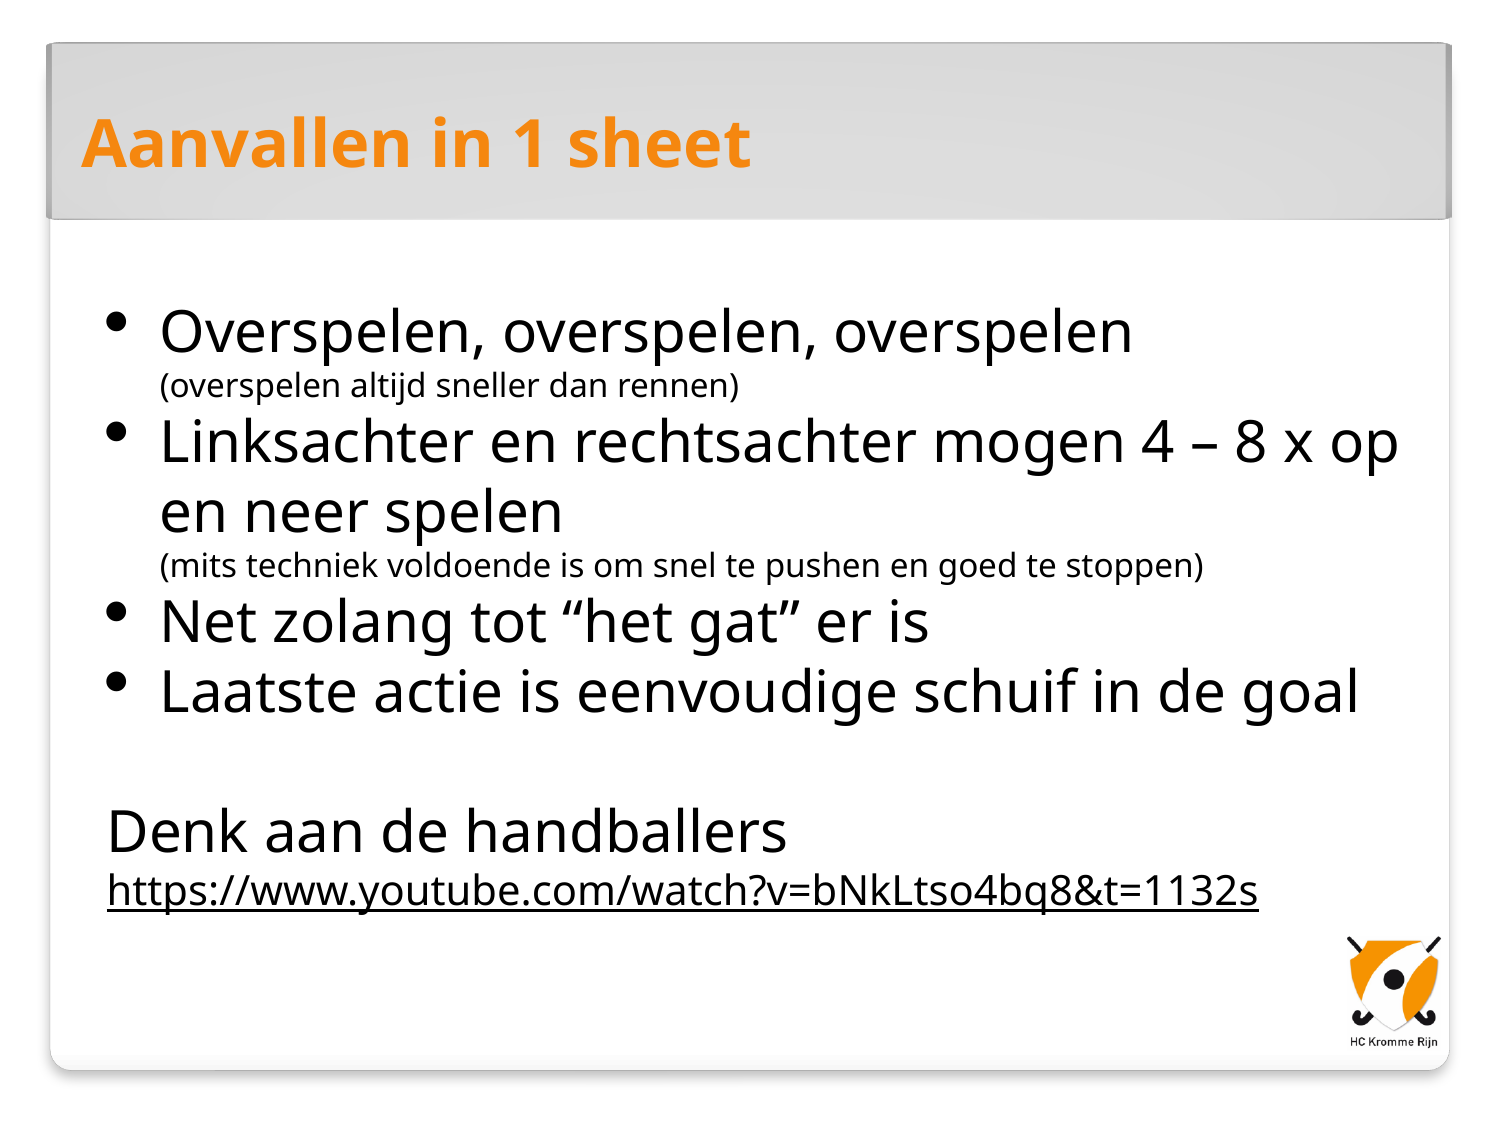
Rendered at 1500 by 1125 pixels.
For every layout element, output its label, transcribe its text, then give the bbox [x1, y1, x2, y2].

text_box Overspelen, overspelen, overspelen (overspelen altijd sneller dan rennen) Linksachter en rechtsachter mogen 4 – 8 x op en neer spelen (mits techniek voldoende is om snel te pushen en goed te stoppen) Net zolang tot “het gat” er is Laatste actie is eenvoudige schuif in de goal Denk aan de handballers https://www.youtube.com/watch?v=bNkLtso4bq8&t=1132s [58, 278, 1447, 964]
picture [46, 42, 1452, 220]
picture [1341, 964, 1442, 1051]
text_box Aanvallen in 1 sheet [66, 54, 1410, 227]
